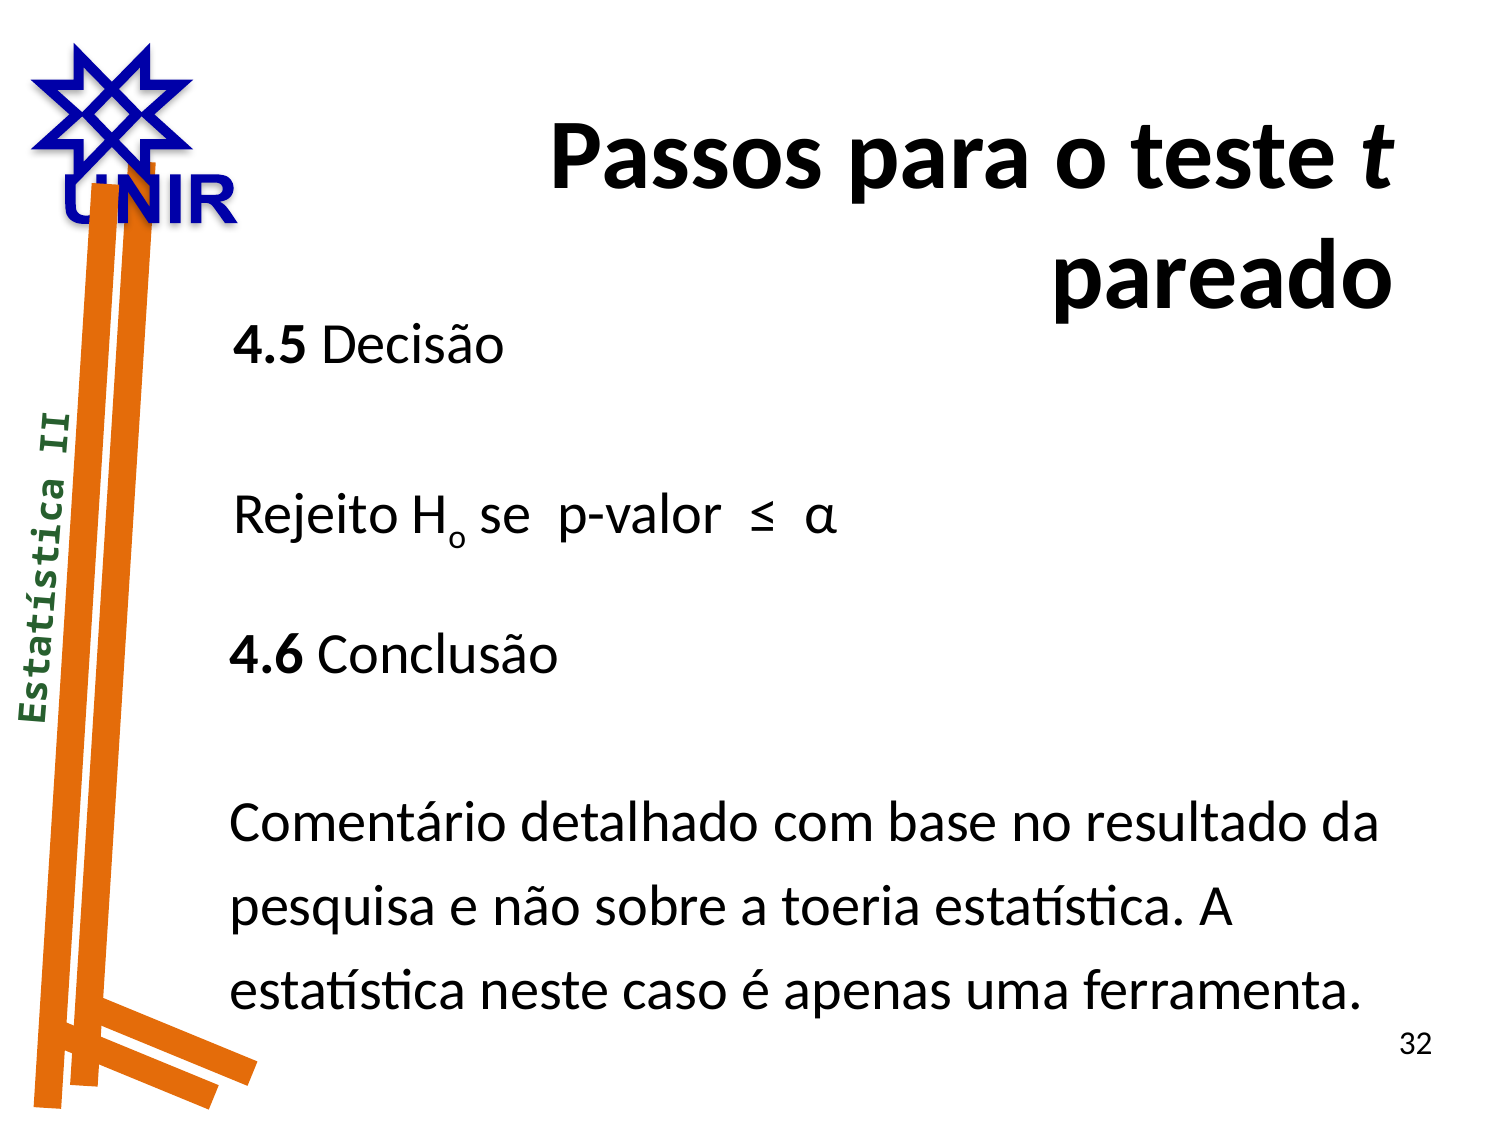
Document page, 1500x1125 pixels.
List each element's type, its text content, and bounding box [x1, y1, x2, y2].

text_box Estatística II [0, 231, 99, 832]
text_box Passos para o teste t pareado [299, 131, 1411, 285]
text_box [77, 990, 260, 1088]
text_box 4.5 Decisão Rejeito Ho se p-valor ≤ α [218, 322, 1500, 524]
text_box [31, 180, 122, 1111]
text_box [68, 217, 154, 1089]
text_box [30, 42, 194, 224]
text_box 4.6 Conclusão Comentário detalhado com base no resultado da pesquisa e não sobre a toeria estatística. A estatística neste caso é apenas uma ferramenta. [214, 710, 1406, 912]
text_box [67, 1021, 71, 1055]
text_box 32 [1097, 1011, 1448, 1072]
text_box [190, 174, 238, 224]
text_box [101, 1035, 221, 1112]
